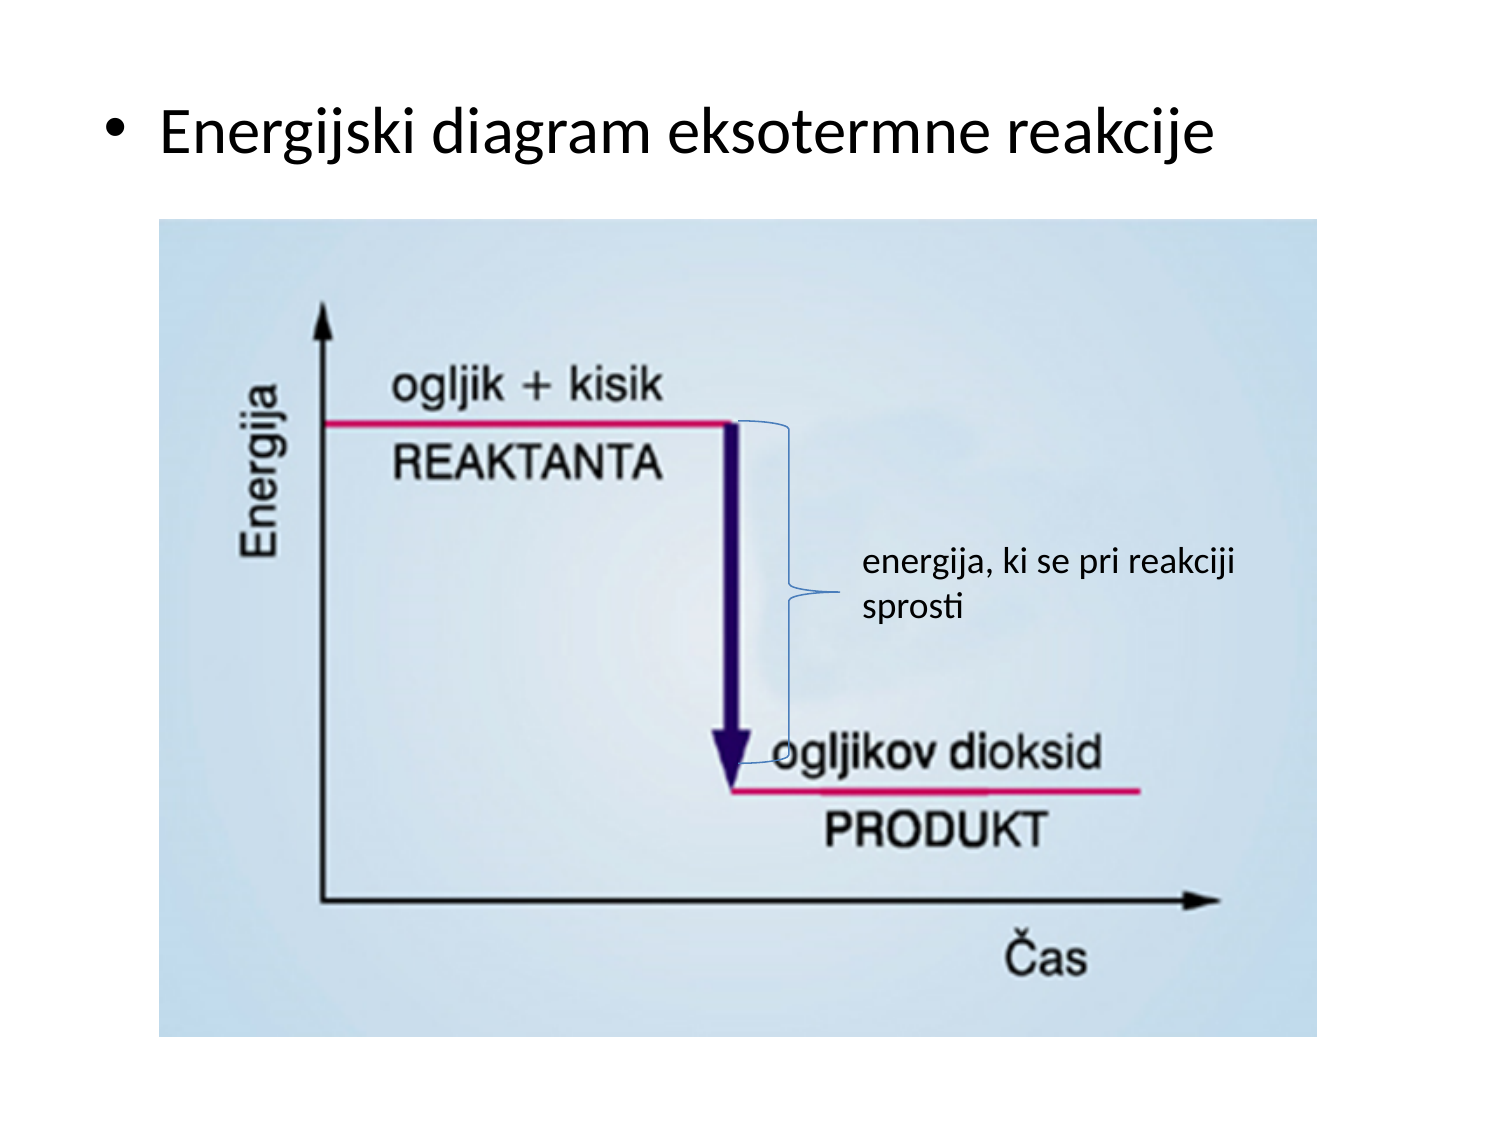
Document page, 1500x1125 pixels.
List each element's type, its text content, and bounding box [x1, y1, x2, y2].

picture [159, 219, 1318, 1038]
list Energijski diagram eksotermne reakcije [88, 78, 1439, 822]
